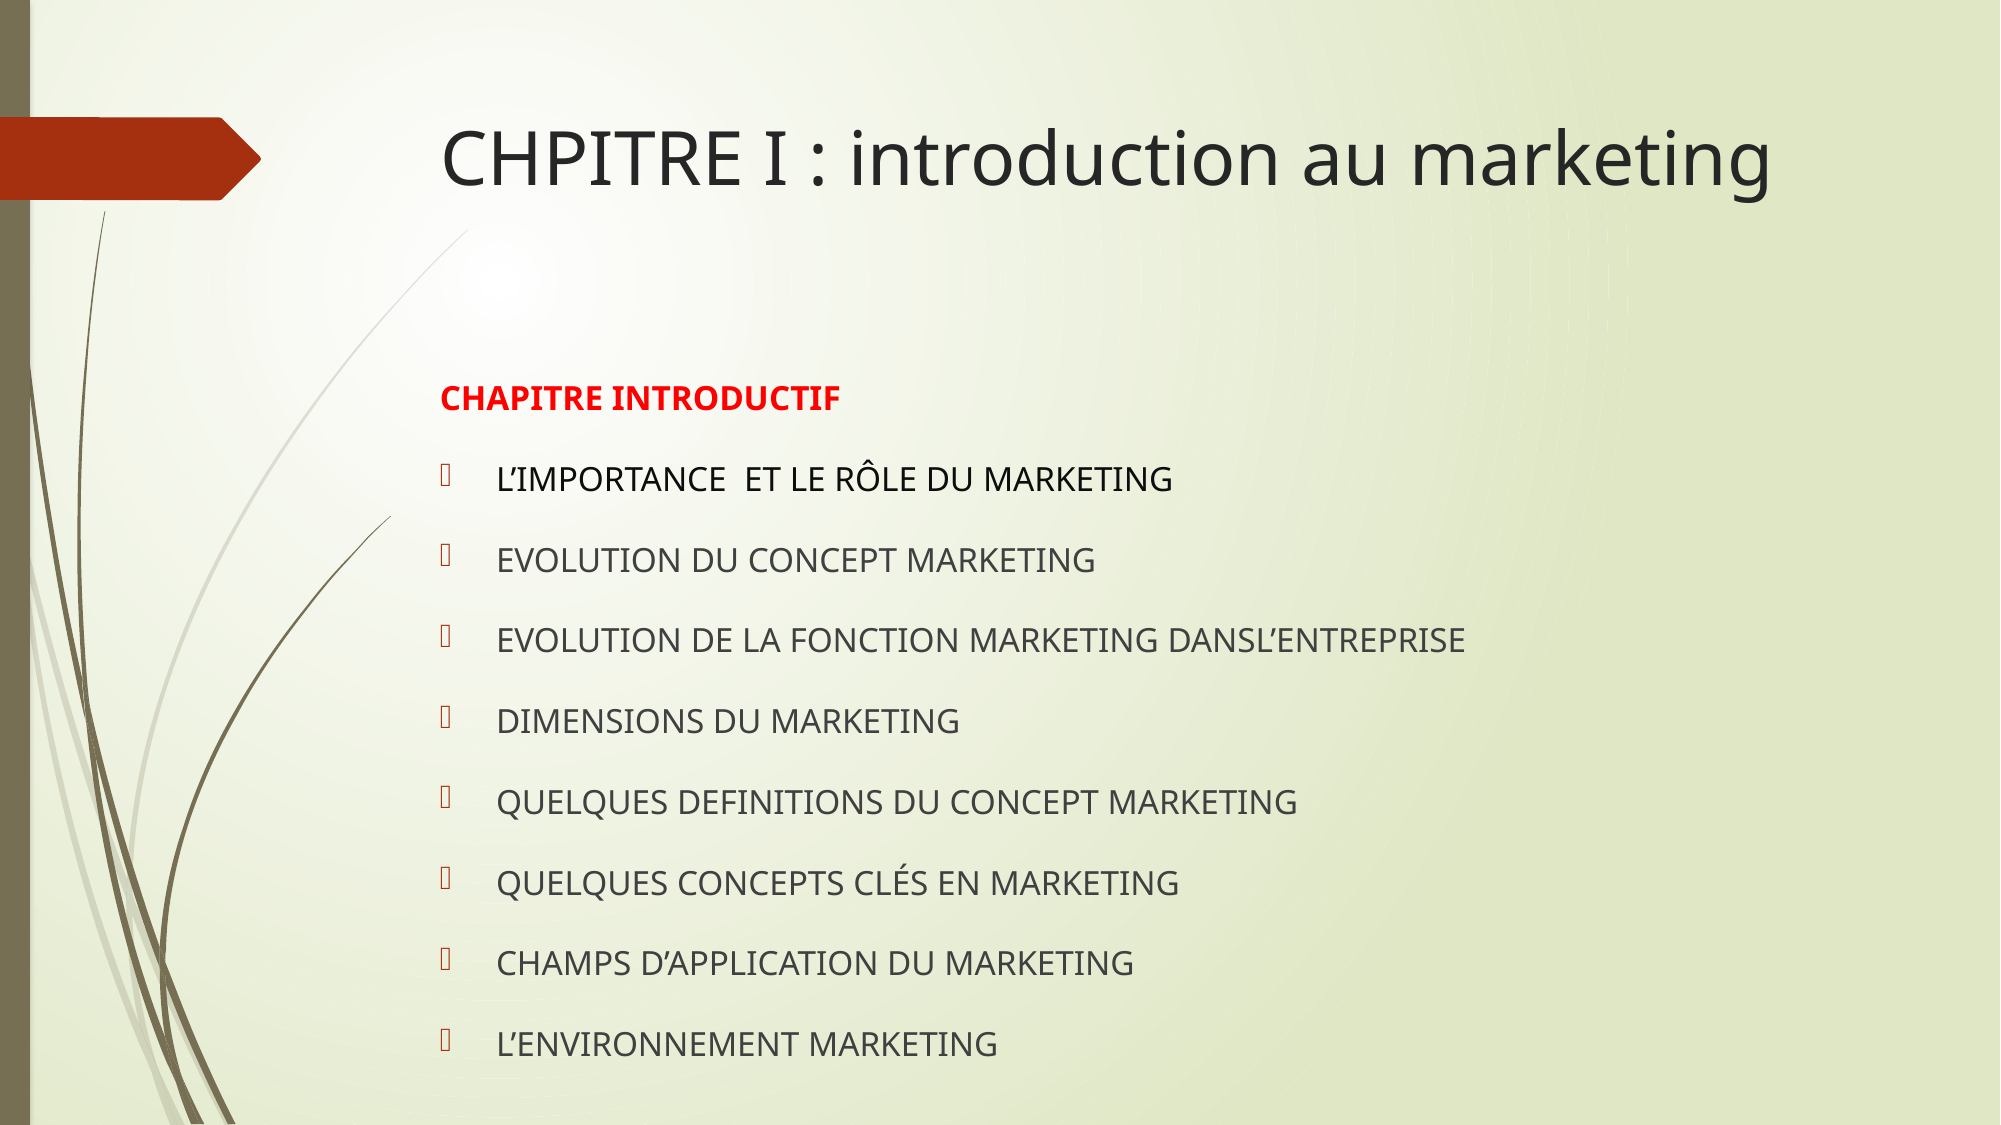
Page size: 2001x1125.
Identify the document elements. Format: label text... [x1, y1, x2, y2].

list CHAPITRE INTRODUCTIF L’IMPORTANCE ET LE RÔLE DU MARKETING EVOLUTION DU CONCEPT MARKETING EVOLUTION DE LA FONCTION MARKETING DANSL’ENTREPRISE DIMENSIONS DU MARKETING QUELQUES DEFINITIONS DU CONCEPT MARKETING QUELQUES CONCEPTS CLÉS EN MARKETING CHAMPS D’APPLICATION DU MARKETING L’ENVIRONNEMENT MARKETING [424, 350, 1888, 1073]
title CHPITRE I : introduction au marketing [425, 102, 1888, 313]
